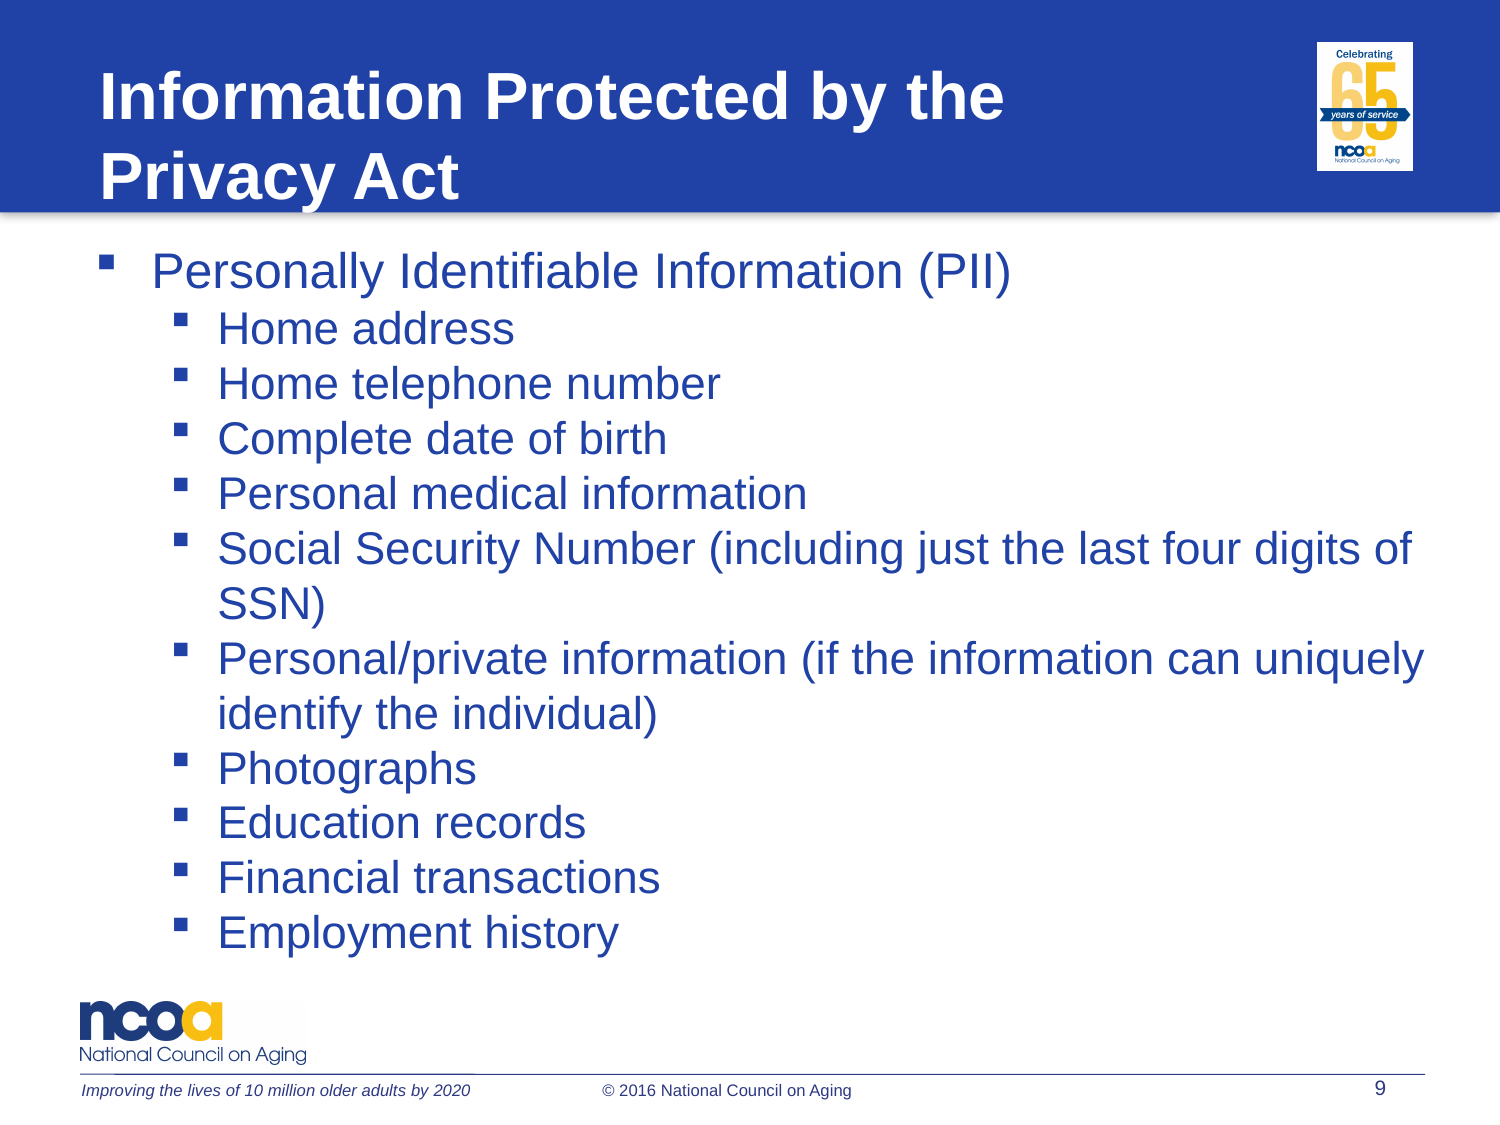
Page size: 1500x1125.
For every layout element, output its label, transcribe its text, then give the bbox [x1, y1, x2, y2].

picture [80, 1001, 306, 1065]
list Personally Identifiable Information (PII) Home address Home telephone number Complete date of birth Personal medical information Social Security Number (including just the last four digits of SSN) Personal/private information (if the information can uniquely identify the individual) Photographs Education records Financial transactions Employment history [42, 231, 1460, 985]
text_box Information Protected by the Privacy Act [74, 45, 1425, 233]
